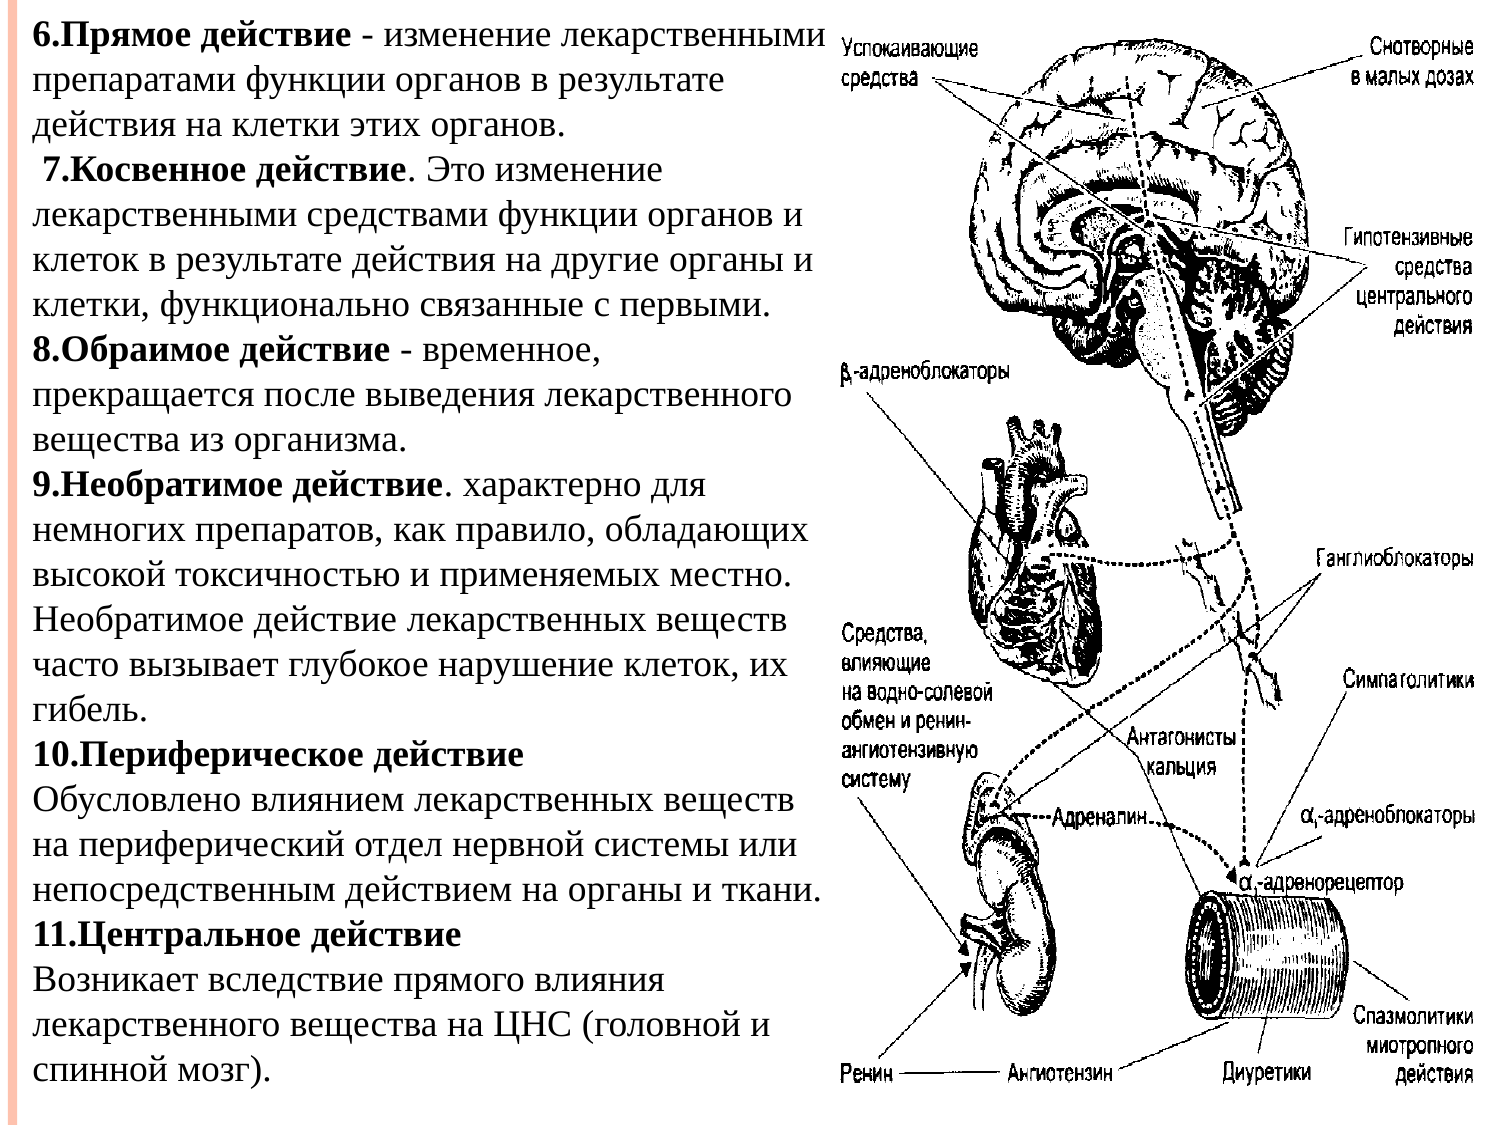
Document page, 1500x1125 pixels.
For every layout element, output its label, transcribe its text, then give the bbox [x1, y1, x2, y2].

text_box 6.Прямое действие - изменение лекарственными препаратами функции органов в результате действия на клетки этих органов. 7.Косвенное действие. Это изменение лекарственными средствами функции органов и клеток в результате действия на другие органы и клетки, функционально связанные с первыми. 8.Обраимое действие - временное, прекращается после выведения лекарственного вещества из организма. 9.Необратимое действие. характерно для немногих препаратов, как правило, обладающих высокой токсичностью и применяемых местно. Необратимое действие лекарственных веществ часто вызывает глубокое нарушение клеток, их гибель. 10.Периферическое действие Обусловлено влиянием лекарственных веществ на периферический отдел нервной системы или непосредственным действием на органы и ткани. 11.Центральное действие Возникает вследствие прямого влияния лекарственного вещества на ЦНС (головной и спинной мозг). [17, 0, 828, 1125]
picture [832, 0, 1500, 1125]
